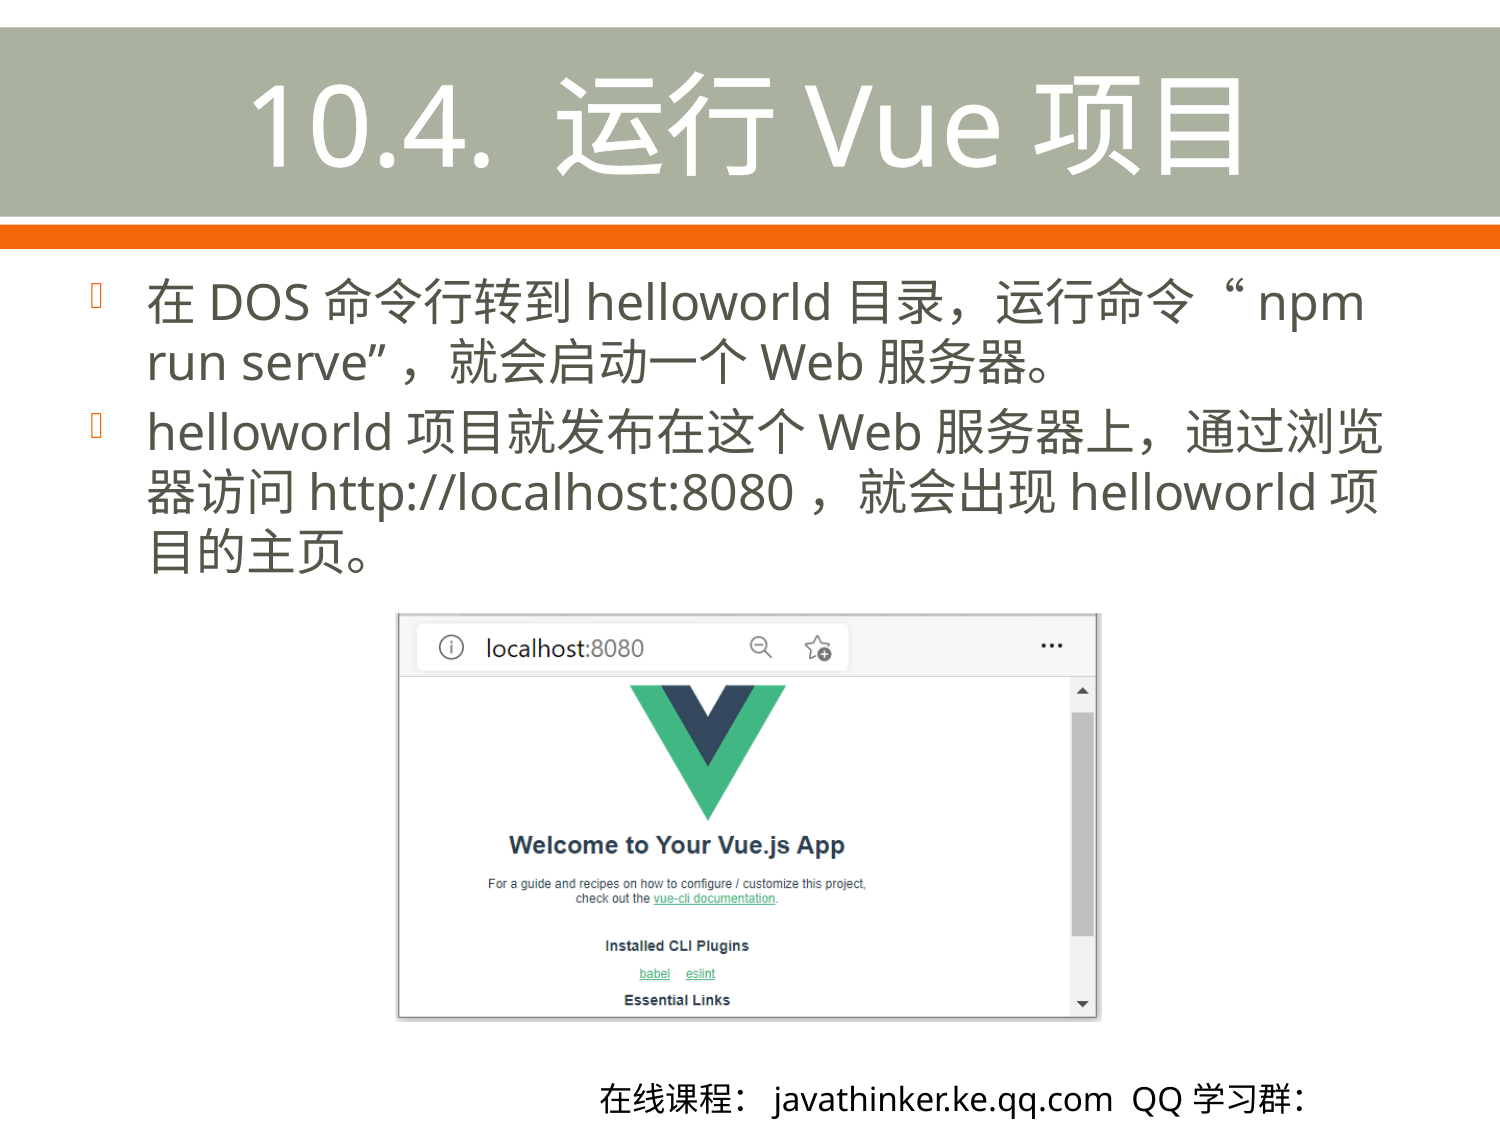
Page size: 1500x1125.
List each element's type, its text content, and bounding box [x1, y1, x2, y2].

picture [391, 609, 1103, 1022]
footer 在线课程：javathinker.ke.qq.com QQ学习群：915851077 [584, 1070, 1496, 1121]
title 10.4. 运行Vue项目 [75, 29, 1425, 213]
list 在DOS命令行转到helloworld目录，运行命令“npm run serve”，就会启动一个Web服务器。 helloworld项目就发布在这个Web服务器上，通过浏览器访问http://localhost:8080，就会出现helloworld项目的主页。 [75, 262, 1425, 1005]
